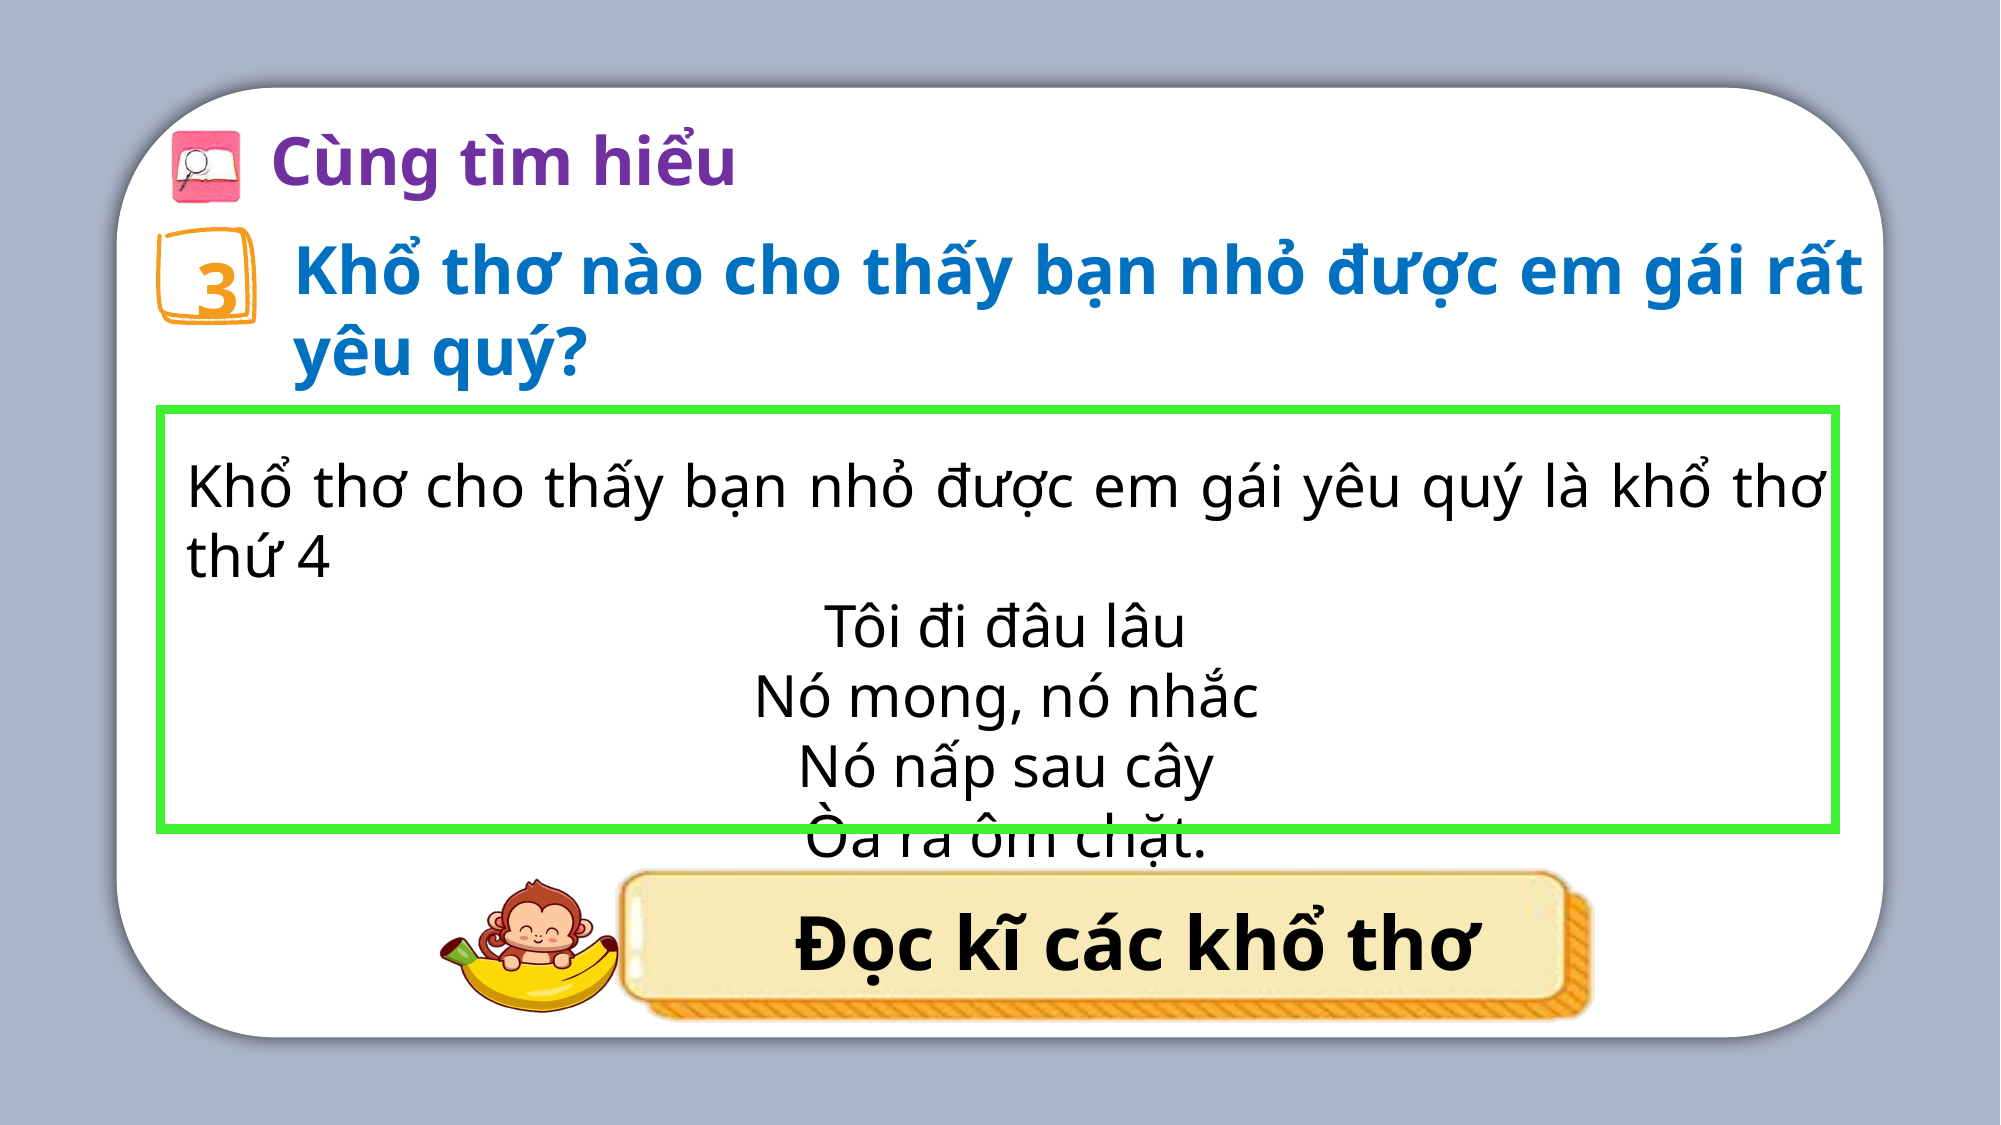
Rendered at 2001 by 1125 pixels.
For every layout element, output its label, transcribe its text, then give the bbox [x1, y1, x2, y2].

text_box [115, 86, 1885, 1039]
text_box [406, 597, 1650, 1125]
text_box Khổ thơ nào cho thấy bạn nhỏ được em gái rất yêu quý? [278, 220, 1880, 396]
picture [163, 123, 248, 208]
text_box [160, 409, 1841, 830]
text_box Cùng tìm hiểu [228, 111, 781, 206]
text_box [158, 212, 255, 329]
